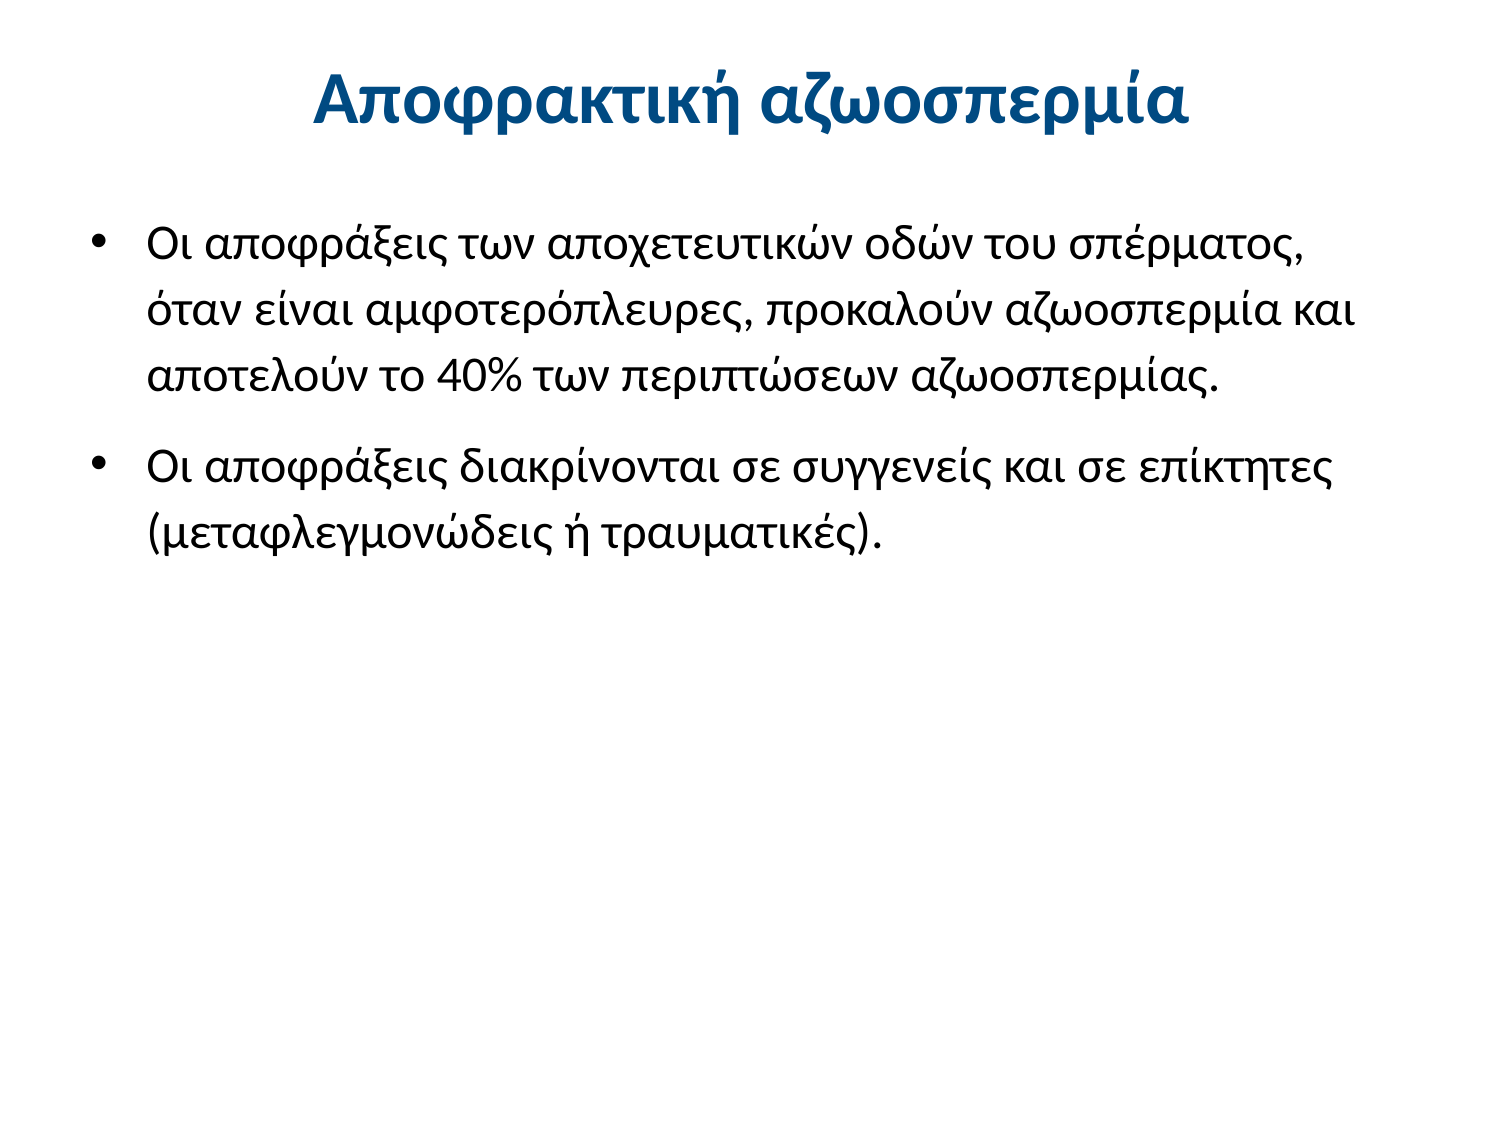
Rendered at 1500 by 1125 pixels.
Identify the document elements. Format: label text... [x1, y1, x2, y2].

list Οι αποφράξεις των αποχετευτικών οδών του σπέρματος, όταν είναι αμφοτερόπλευρες, προκαλούν αζωοσπερμία και αποτελούν το 40% των περιπτώσεων αζωοσπερμίας. Οι αποφράξεις διακρίνονται σε συγγενείς και σε επίκτητες (μεταφλεγμονώδεις ή τραυματικές). [75, 196, 1425, 1024]
title Αποφρακτική αζωοσπερμία [76, 19, 1427, 169]
